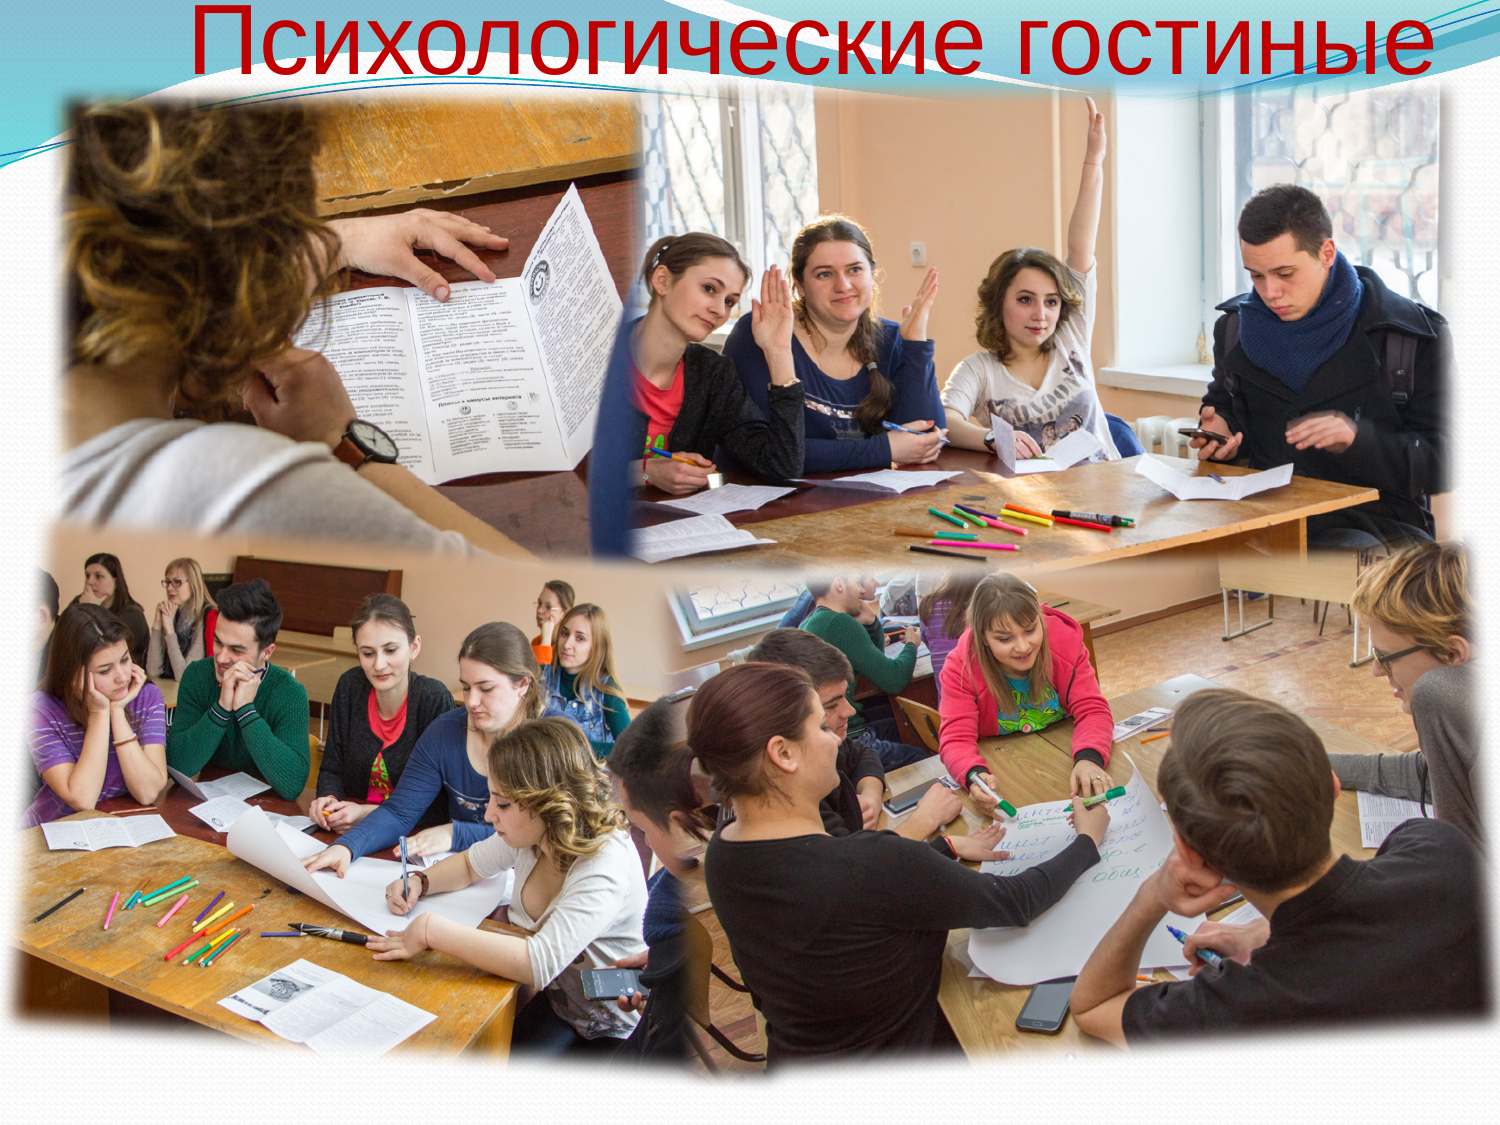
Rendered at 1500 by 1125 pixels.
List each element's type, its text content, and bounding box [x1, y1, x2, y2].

picture [12, 72, 1500, 1066]
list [46, 81, 611, 529]
title Психологические гостиные [187, 0, 1467, 81]
